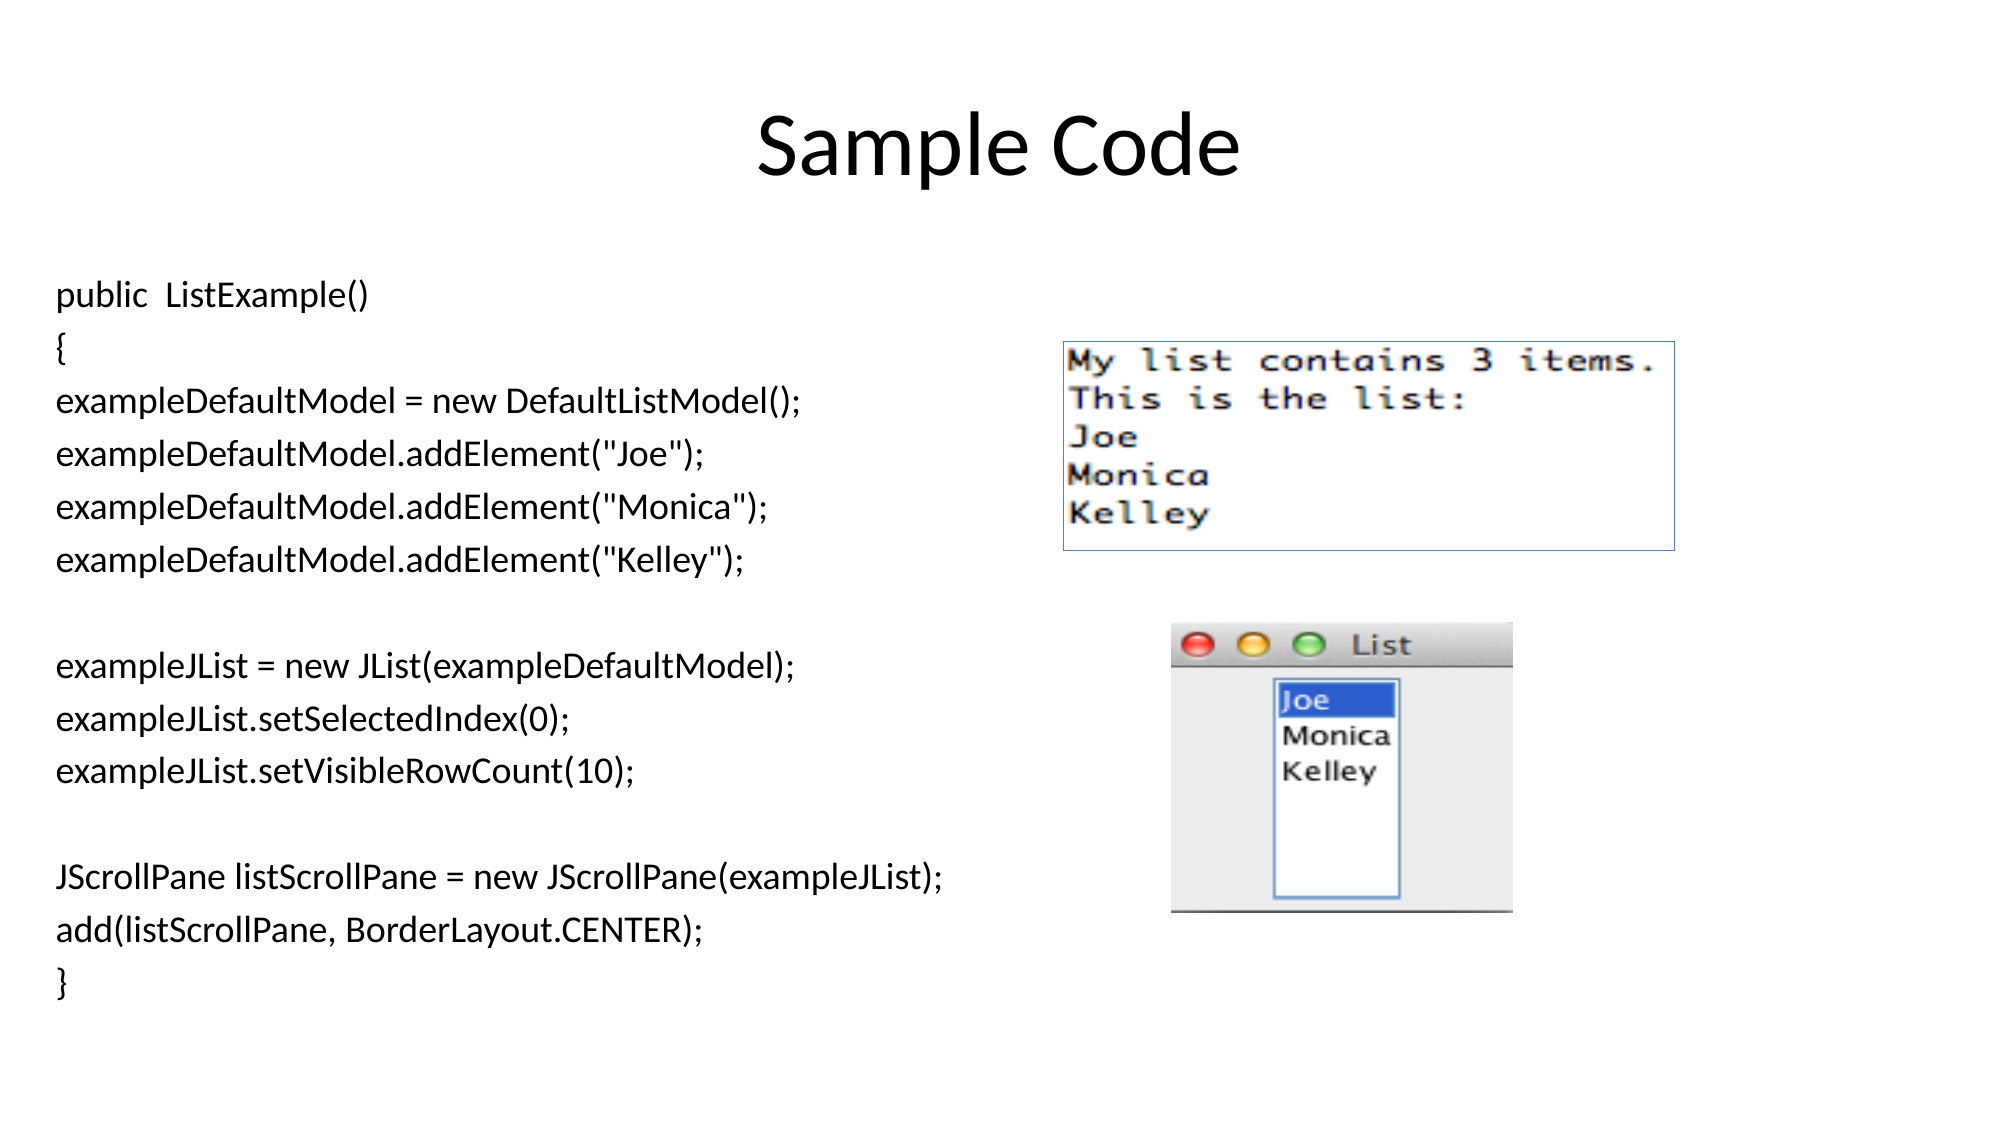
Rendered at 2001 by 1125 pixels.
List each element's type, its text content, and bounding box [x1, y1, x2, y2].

list public ListExample() { exampleDefaultModel = new DefaultListModel(); exampleDefaultModel.addElement("Joe"); exampleDefaultModel.addElement("Monica"); exampleDefaultModel.addElement("Kelley"); exampleJList = new JList(exampleDefaultModel); exampleJList.setSelectedIndex(0); exampleJList.setVisibleRowCount(10); JScrollPane listScrollPane = new JScrollPane(exampleJList); add(listScrollPane, BorderLayout.CENTER); } [40, 262, 984, 1028]
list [1063, 341, 1676, 551]
title Sample Code [99, 45, 1900, 233]
picture [1171, 622, 1514, 913]
